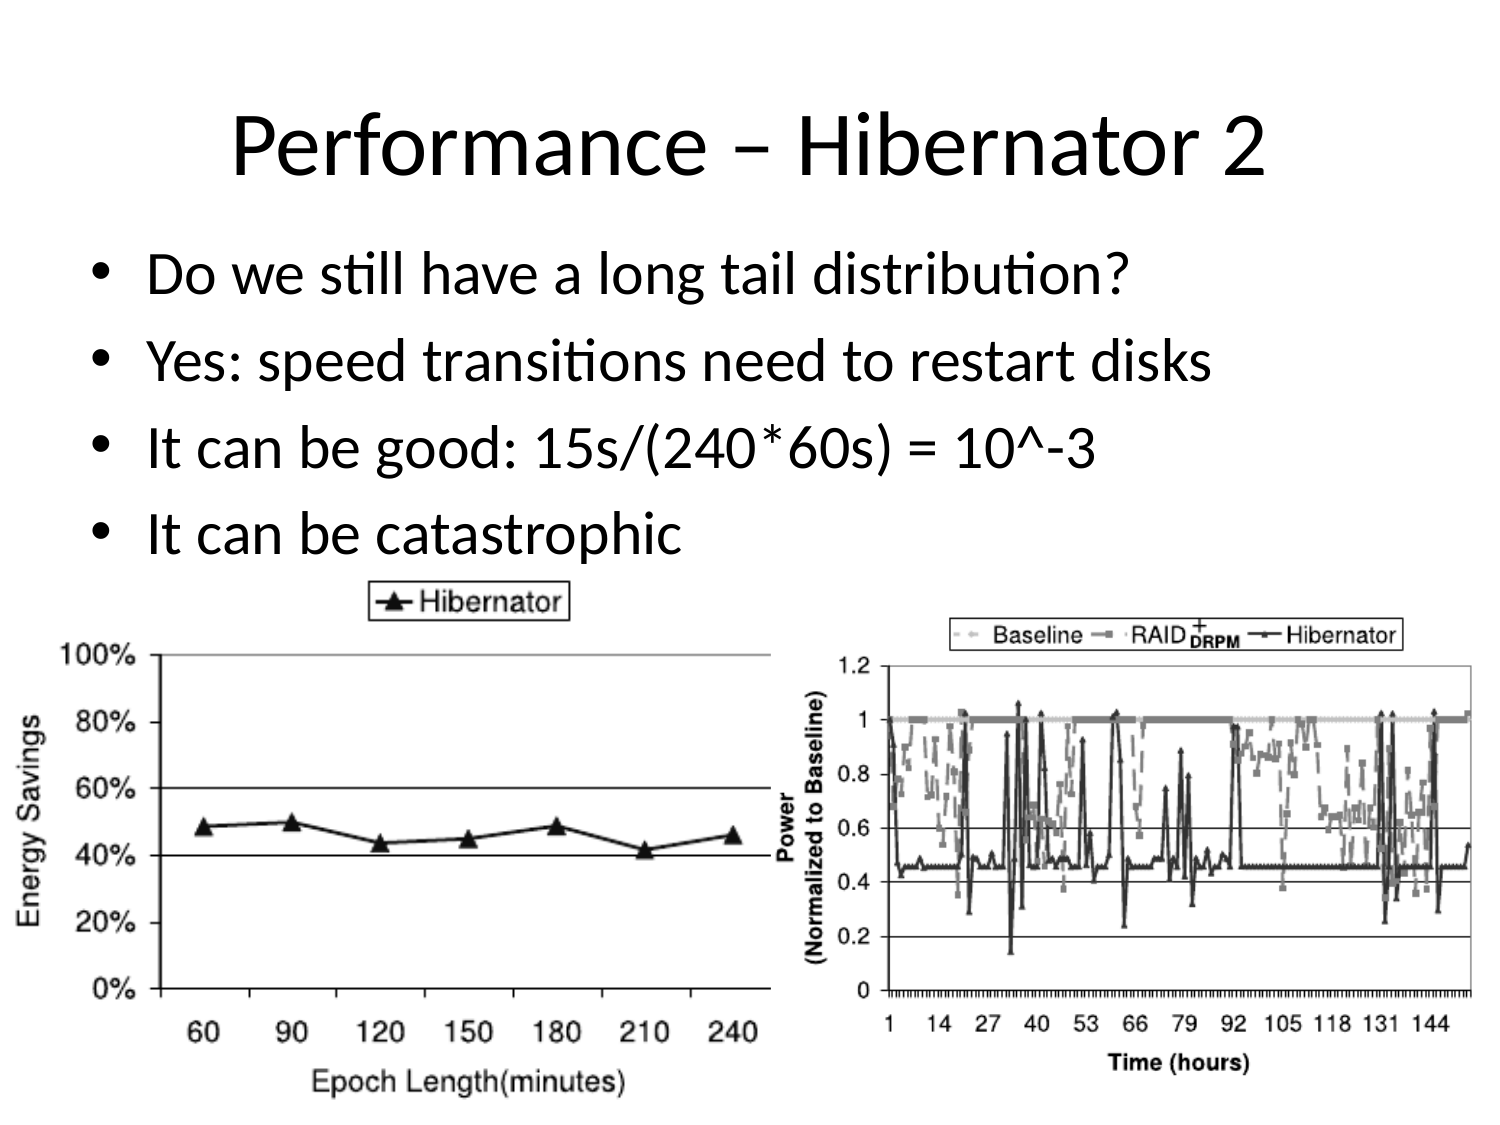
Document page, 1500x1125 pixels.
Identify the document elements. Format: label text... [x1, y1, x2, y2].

picture [0, 537, 1500, 1125]
list Do we still have a long tail distribution? Yes: speed transitions need to restart disks It can be good: 15s/(240*60s) = 10^-3 It can be catastrophic [75, 224, 1425, 573]
title Performance – Hibernator 2 [75, 45, 1425, 224]
